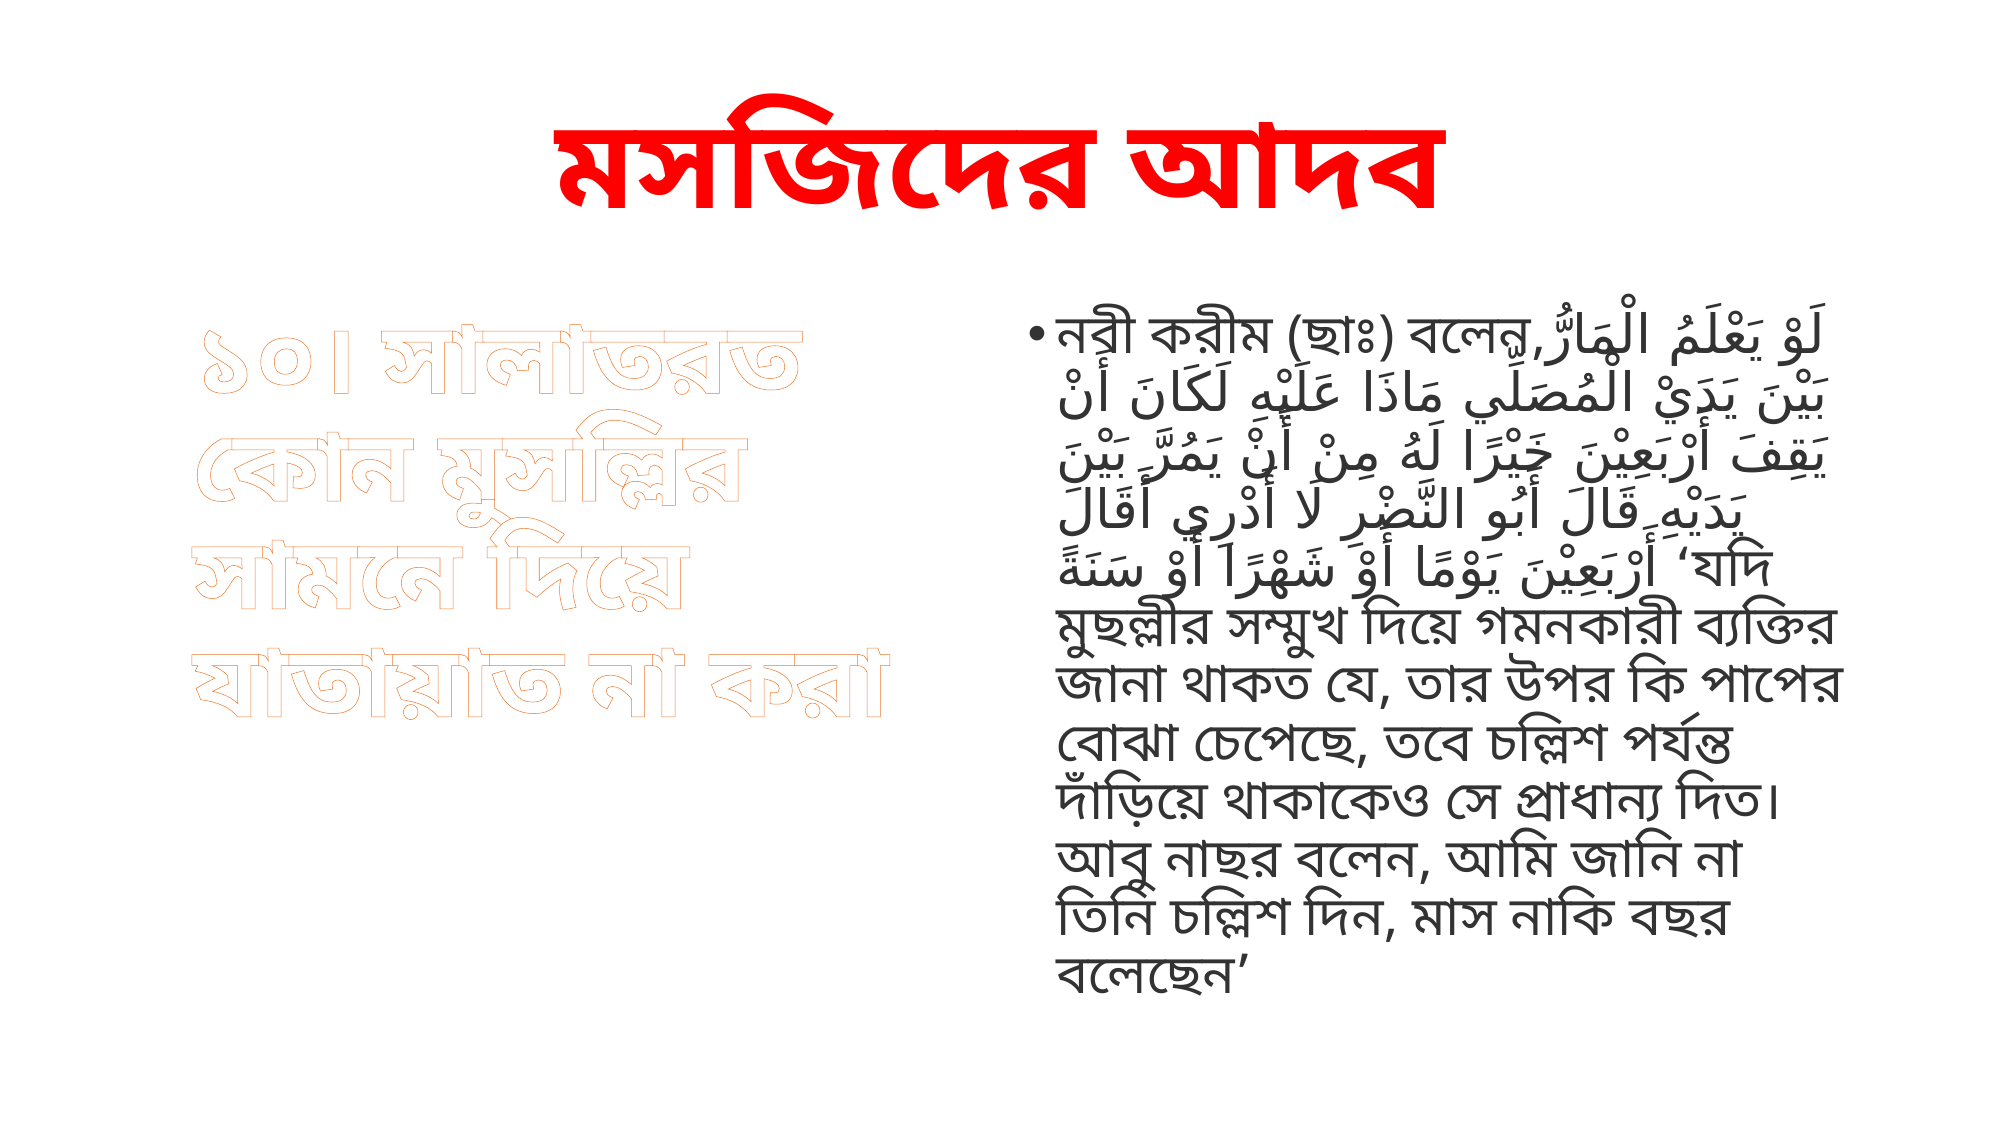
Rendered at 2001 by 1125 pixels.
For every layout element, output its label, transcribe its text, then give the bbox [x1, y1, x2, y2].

title মসজিদের আদব [137, 59, 1863, 278]
list ১০। সালাতরত কোন মুসল্লির সামনে দিয়ে যাতায়াত না করা [137, 299, 988, 1014]
list নবী করীম (ছাঃ) বলেন,لَوْ يَعْلَمُ الْمَارُّ بَيْنَ يَدَيْ الْمُصَلِّي مَاذَا عَلَيْهِ لَكَانَ أَنْ يَقِفَ أَرْبَعِيْنَ خَيْرًا لَهُ مِنْ أَنْ يَمُرَّ بَيْنَ يَدَيْهِ قَالَ أَبُو النَّضْرِ لَا أَدْرِي أَقَالَ أَرْبَعِيْنَ يَوْمًا أَوْ شَهْرًا أَوْ سَنَةً ‘যদি মুছল্লীর সম্মুখ দিয়ে গমনকারী ব্যক্তির জানা থাকত যে, তার উপর কি পাপের বোঝা চেপেছে, তবে চল্লিশ পর্যন্ত দাঁড়িয়ে থাকাকেও সে প্রাধান্য দিত। আবু নাছর বলেন, আমি জানি না তিনি চল্লিশ দিন, মাস নাকি বছর বলেছেন’ [1012, 299, 1863, 1014]
